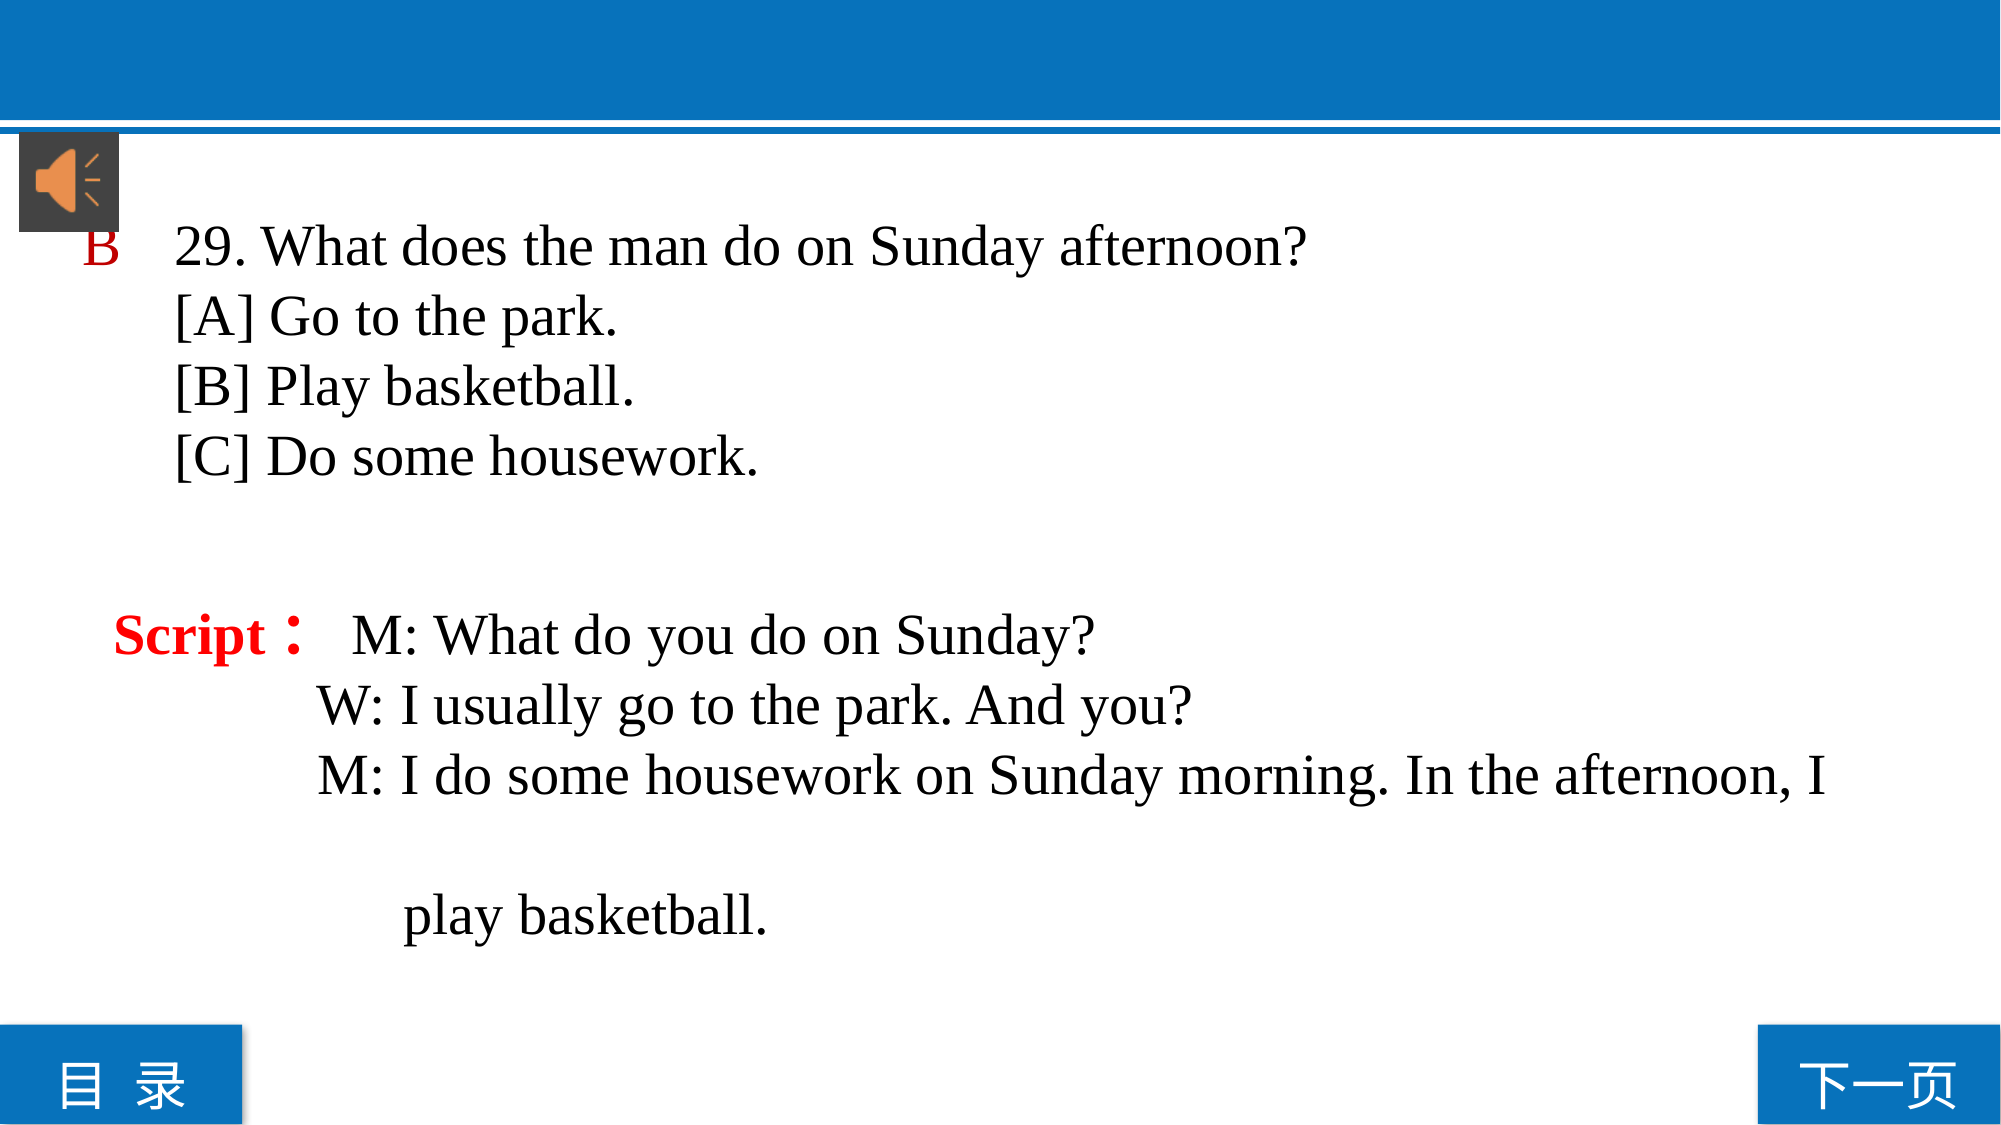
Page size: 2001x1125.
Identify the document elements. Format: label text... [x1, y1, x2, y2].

text_box Script：M: What do you do on Sunday? W: I usually go to the park. And you? M: I do some housework on Sunday morning. In the afternoon, I play basketball. [98, 589, 1857, 954]
text_box B [35, 200, 169, 285]
picture [18, 131, 120, 234]
text_box 29. What does the man do on Sunday afternoon? [A] Go to the park. [B] Play basketball. [C] Do some housework. [159, 200, 1768, 495]
